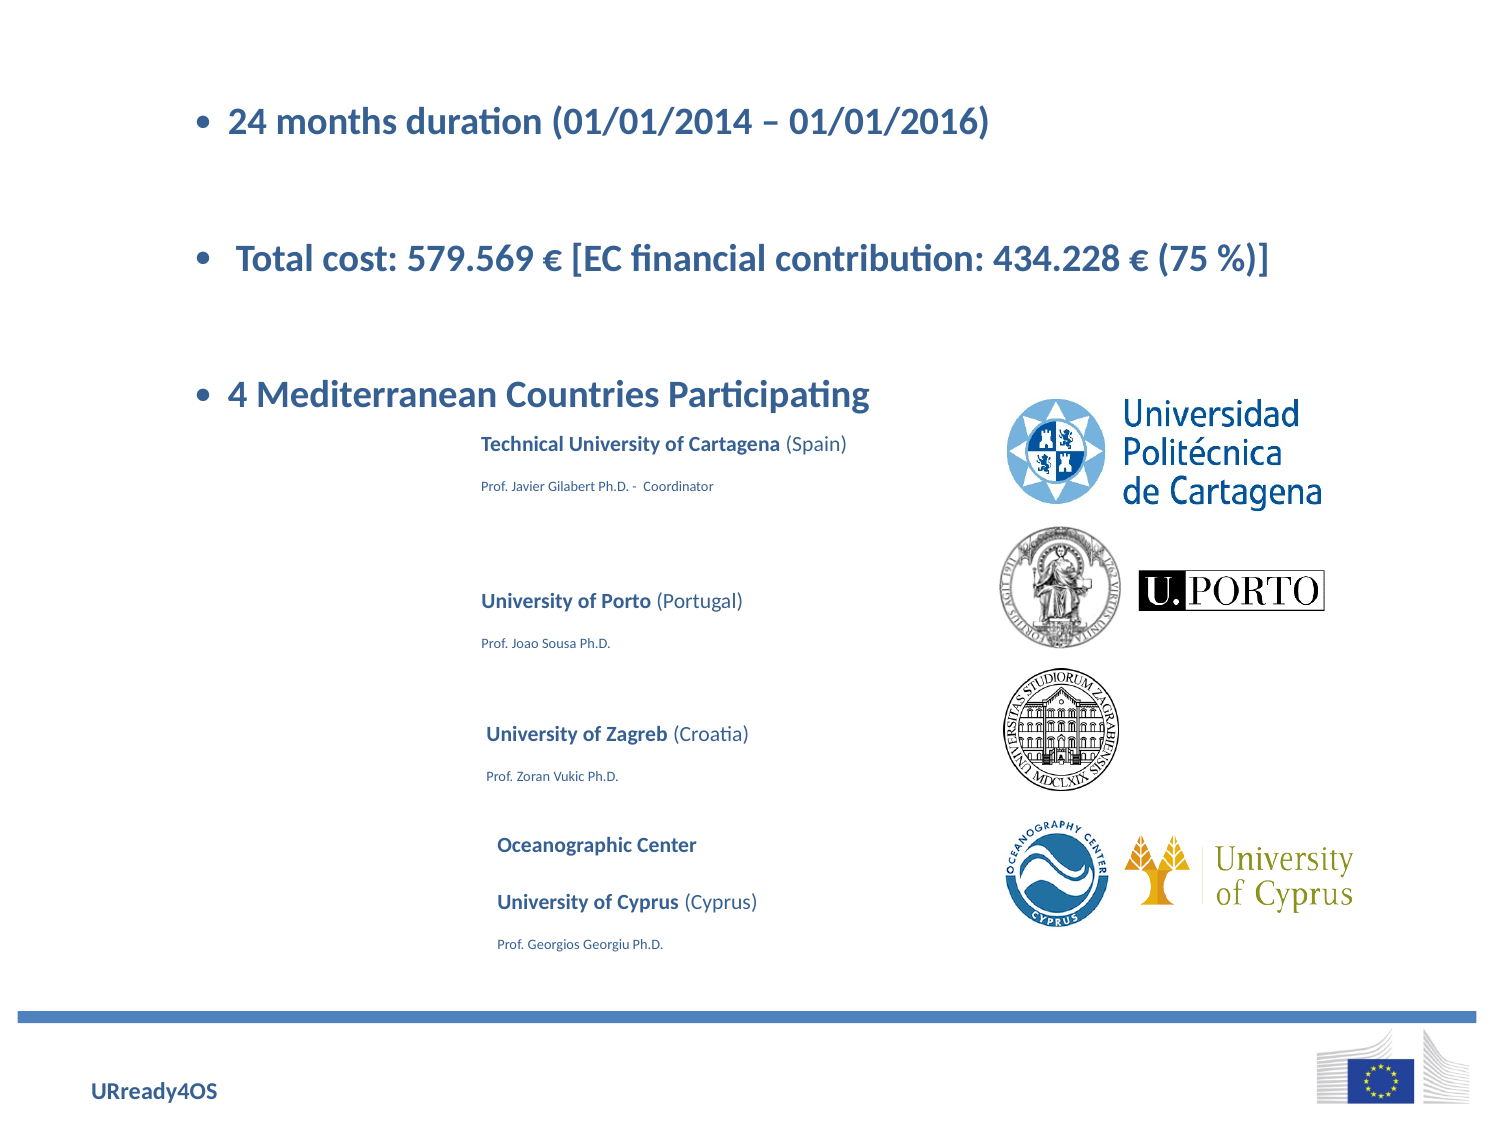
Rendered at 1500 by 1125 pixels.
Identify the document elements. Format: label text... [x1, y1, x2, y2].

text_box ● 24 months duration (01/01/2014 – 01/01/2016) ● Total cost: 579.569 € [EC financial contribution: 434.228 € (75 %)] ● 4 Mediterranean Countries Participating [179, 1, 1286, 423]
text_box URready4OS [76, 1040, 233, 1112]
text_box [17, 1011, 1477, 1024]
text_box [466, 396, 1406, 987]
picture [1316, 1028, 1470, 1106]
